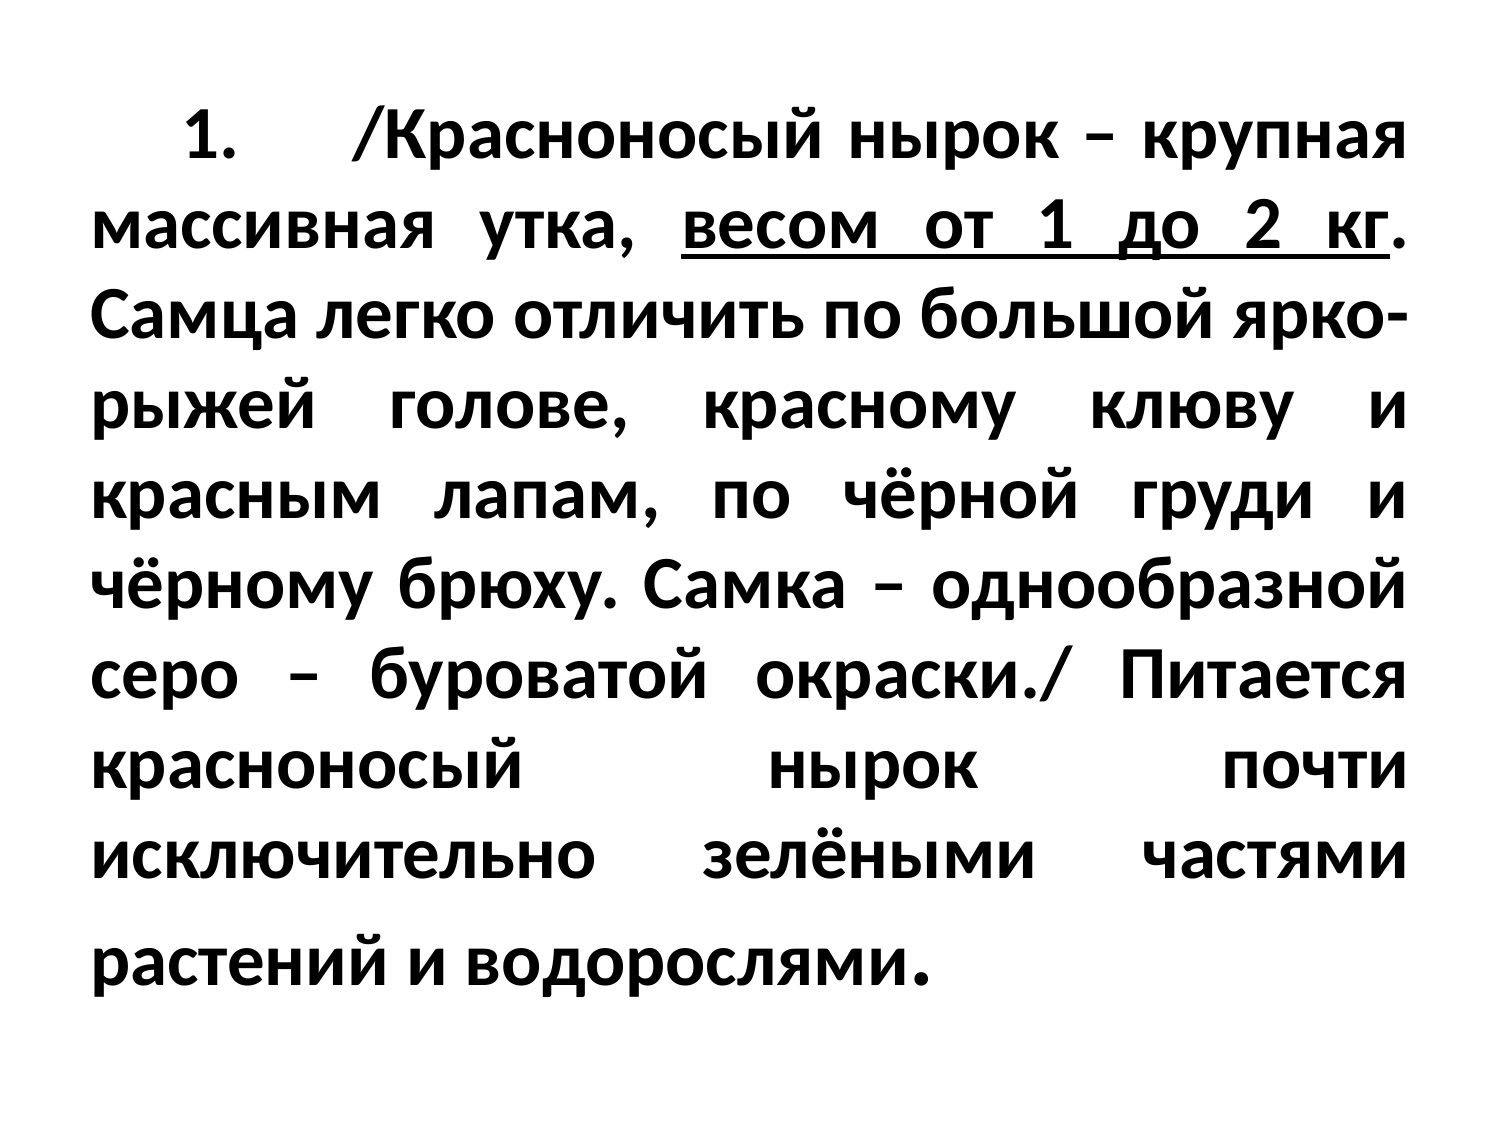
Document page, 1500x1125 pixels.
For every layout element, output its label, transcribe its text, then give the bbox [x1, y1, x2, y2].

title 1. /Красноносый нырок – крупная массивная утка, весом от 1 до 2 кг. Самца легко отличить по большой ярко-рыжей голове, красному клюву и красным лапам, по чёрной груди и чёрному брюху. Самка – однообразной серо – буроватой окраски./ Питается красноносый нырок почти исключительно зелёными частями растений и водорослями. [75, 45, 1425, 1043]
